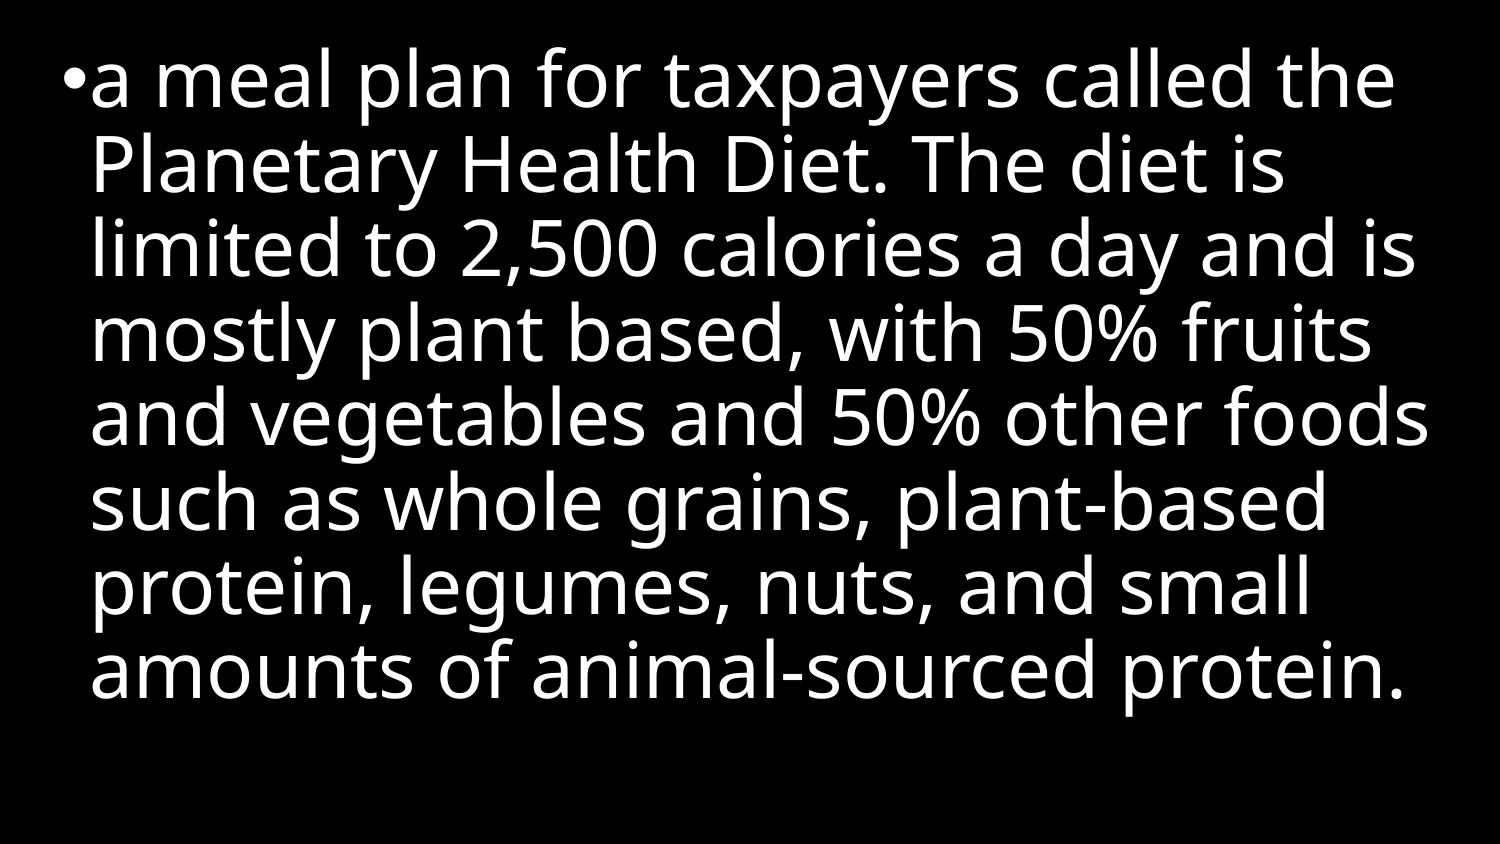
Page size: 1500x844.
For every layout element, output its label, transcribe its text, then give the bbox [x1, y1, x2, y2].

subtitle a meal plan for taxpayers called the Planetary Health Diet. The diet is limited to 2,500 calories a day and is mostly plant based, with 50% fruits and vegetables and 50% other foods such as whole grains, plant-based protein, legumes, nuts, and small amounts of animal-sourced protein. [50, 34, 1450, 797]
